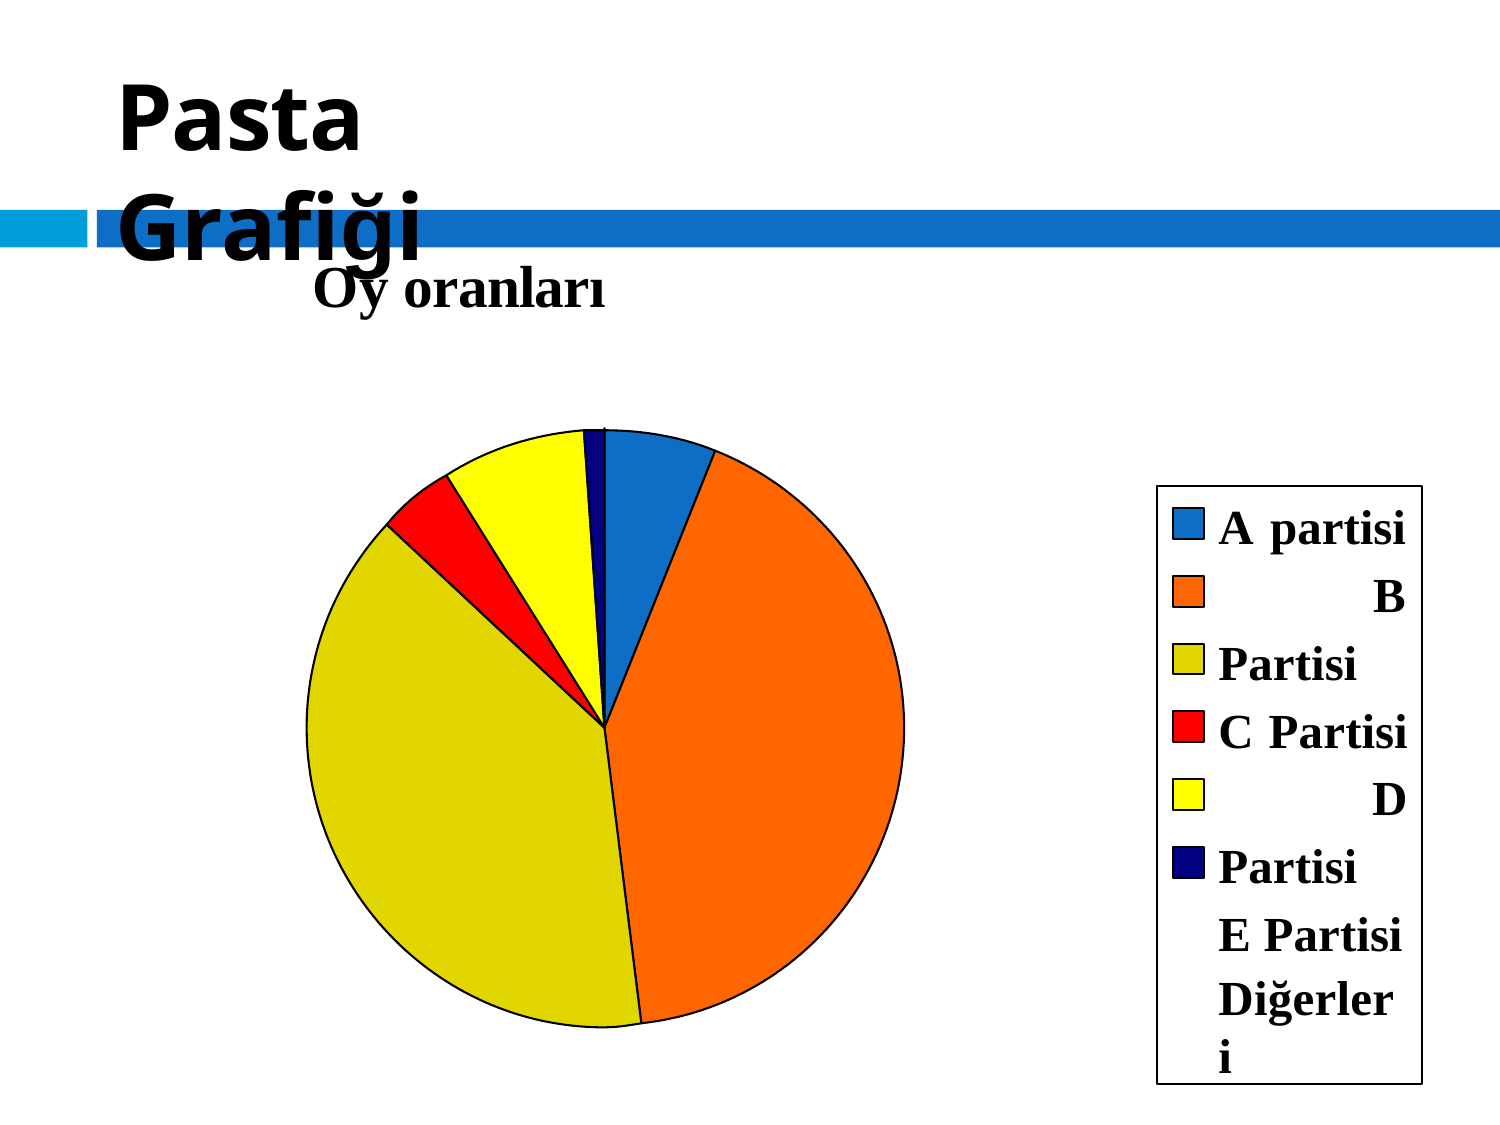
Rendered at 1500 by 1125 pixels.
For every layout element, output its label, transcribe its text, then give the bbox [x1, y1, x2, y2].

text_box Oy oranları [310, 245, 607, 319]
text_box [386, 475, 603, 727]
text_box [583, 430, 605, 728]
text_box [605, 450, 905, 1024]
text_box [446, 430, 604, 728]
text_box [306, 525, 642, 1028]
text_box A partisi B Partisi C Partisi D Partisi E Partisi Diğerleri [1156, 485, 1422, 1084]
title Pasta Grafiği [113, 56, 620, 280]
text_box [604, 428, 715, 723]
